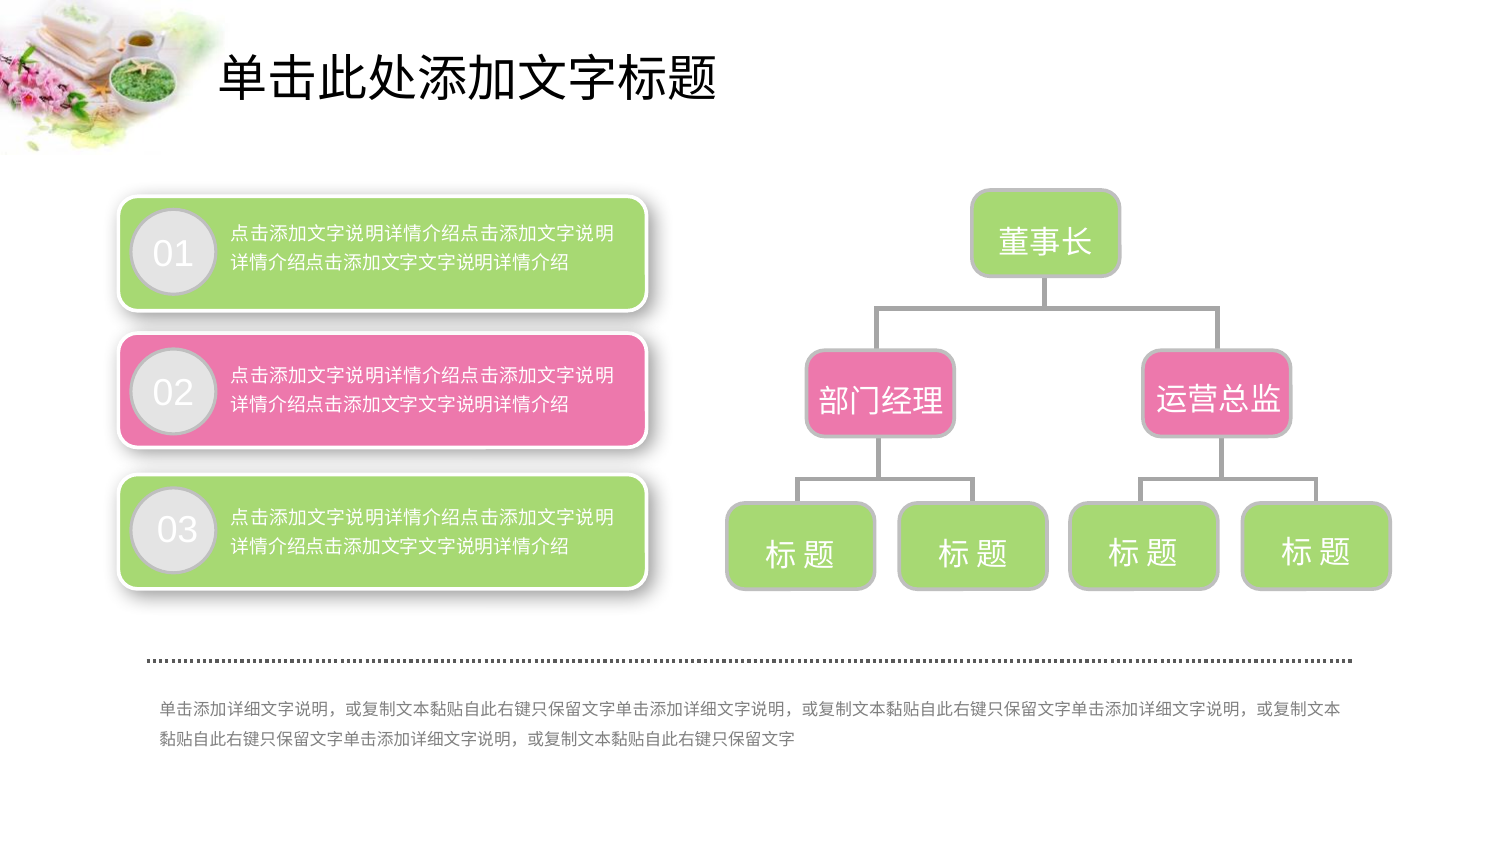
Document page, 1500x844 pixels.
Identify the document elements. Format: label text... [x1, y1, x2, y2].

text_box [130, 209, 216, 295]
text_box [117, 195, 648, 312]
text_box 点击添加文字说明详情介绍点击添加文字说明详情介绍点击添加文字文字说明详情介绍 [219, 209, 625, 279]
text_box 点击添加文字说明详情介绍点击添加文字说明详情介绍点击添加文字文字说明详情介绍 [222, 493, 625, 563]
text_box [117, 331, 648, 449]
text_box 点击添加文字说明详情介绍点击添加文字说明详情介绍点击添加文字文字说明详情介绍 [219, 351, 625, 422]
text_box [130, 487, 222, 573]
picture [0, 0, 276, 155]
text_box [130, 348, 216, 434]
text_box [117, 473, 648, 590]
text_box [726, 190, 1391, 590]
text_box 单击添加详细文字说明，或复制文本黏贴自此右键只保留文字单击添加详细文字说明，或复制文本黏贴自此右键只保留文字单击添加详细文字说明，或复制文本黏贴自此右键只保留文字单击添加详细文字说明，或复制文本黏贴自此右键只保留文字 [148, 682, 1354, 784]
